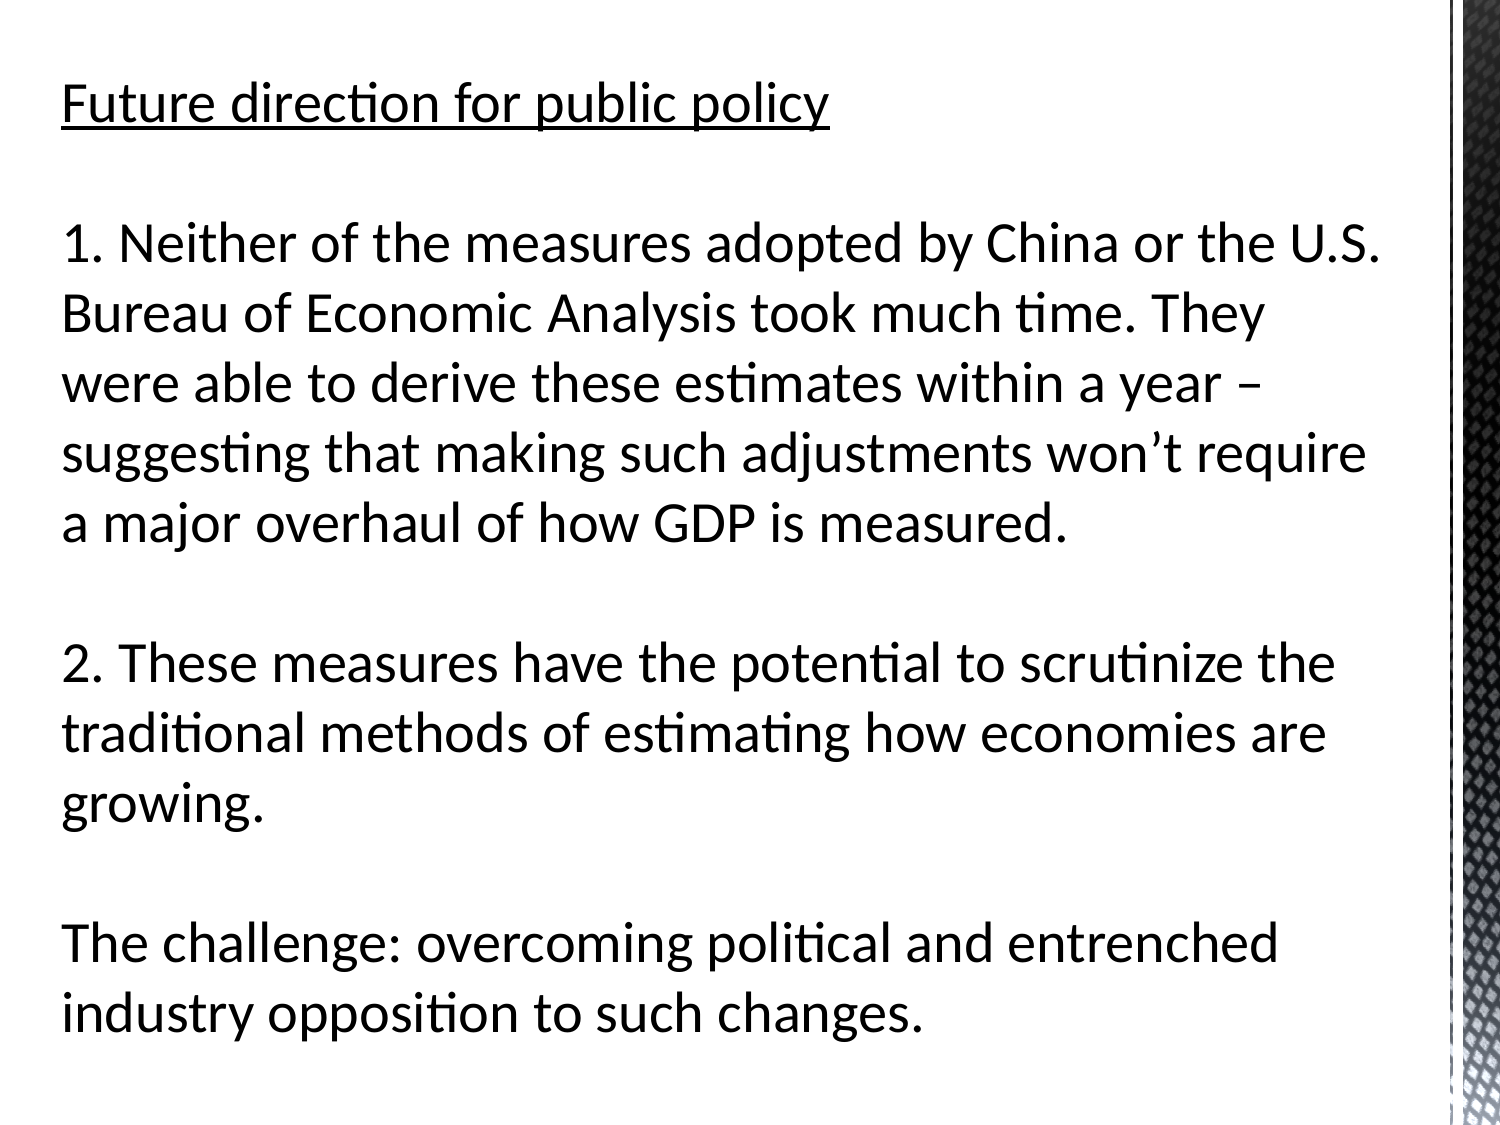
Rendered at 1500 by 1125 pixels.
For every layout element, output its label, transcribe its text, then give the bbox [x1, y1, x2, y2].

text_box Future direction for public policy 1. Neither of the measures adopted by China or the U.S. Bureau of Economic Analysis took much time. They were able to derive these estimates within a year – suggesting that making such adjustments won’t require a major overhaul of how GDP is measured. 2. These measures have the potential to scrutinize the traditional methods of estimating how economies are growing. The challenge: overcoming political and entrenched industry opposition to such changes. [46, 57, 1409, 1052]
picture [1447, 0, 1500, 1125]
